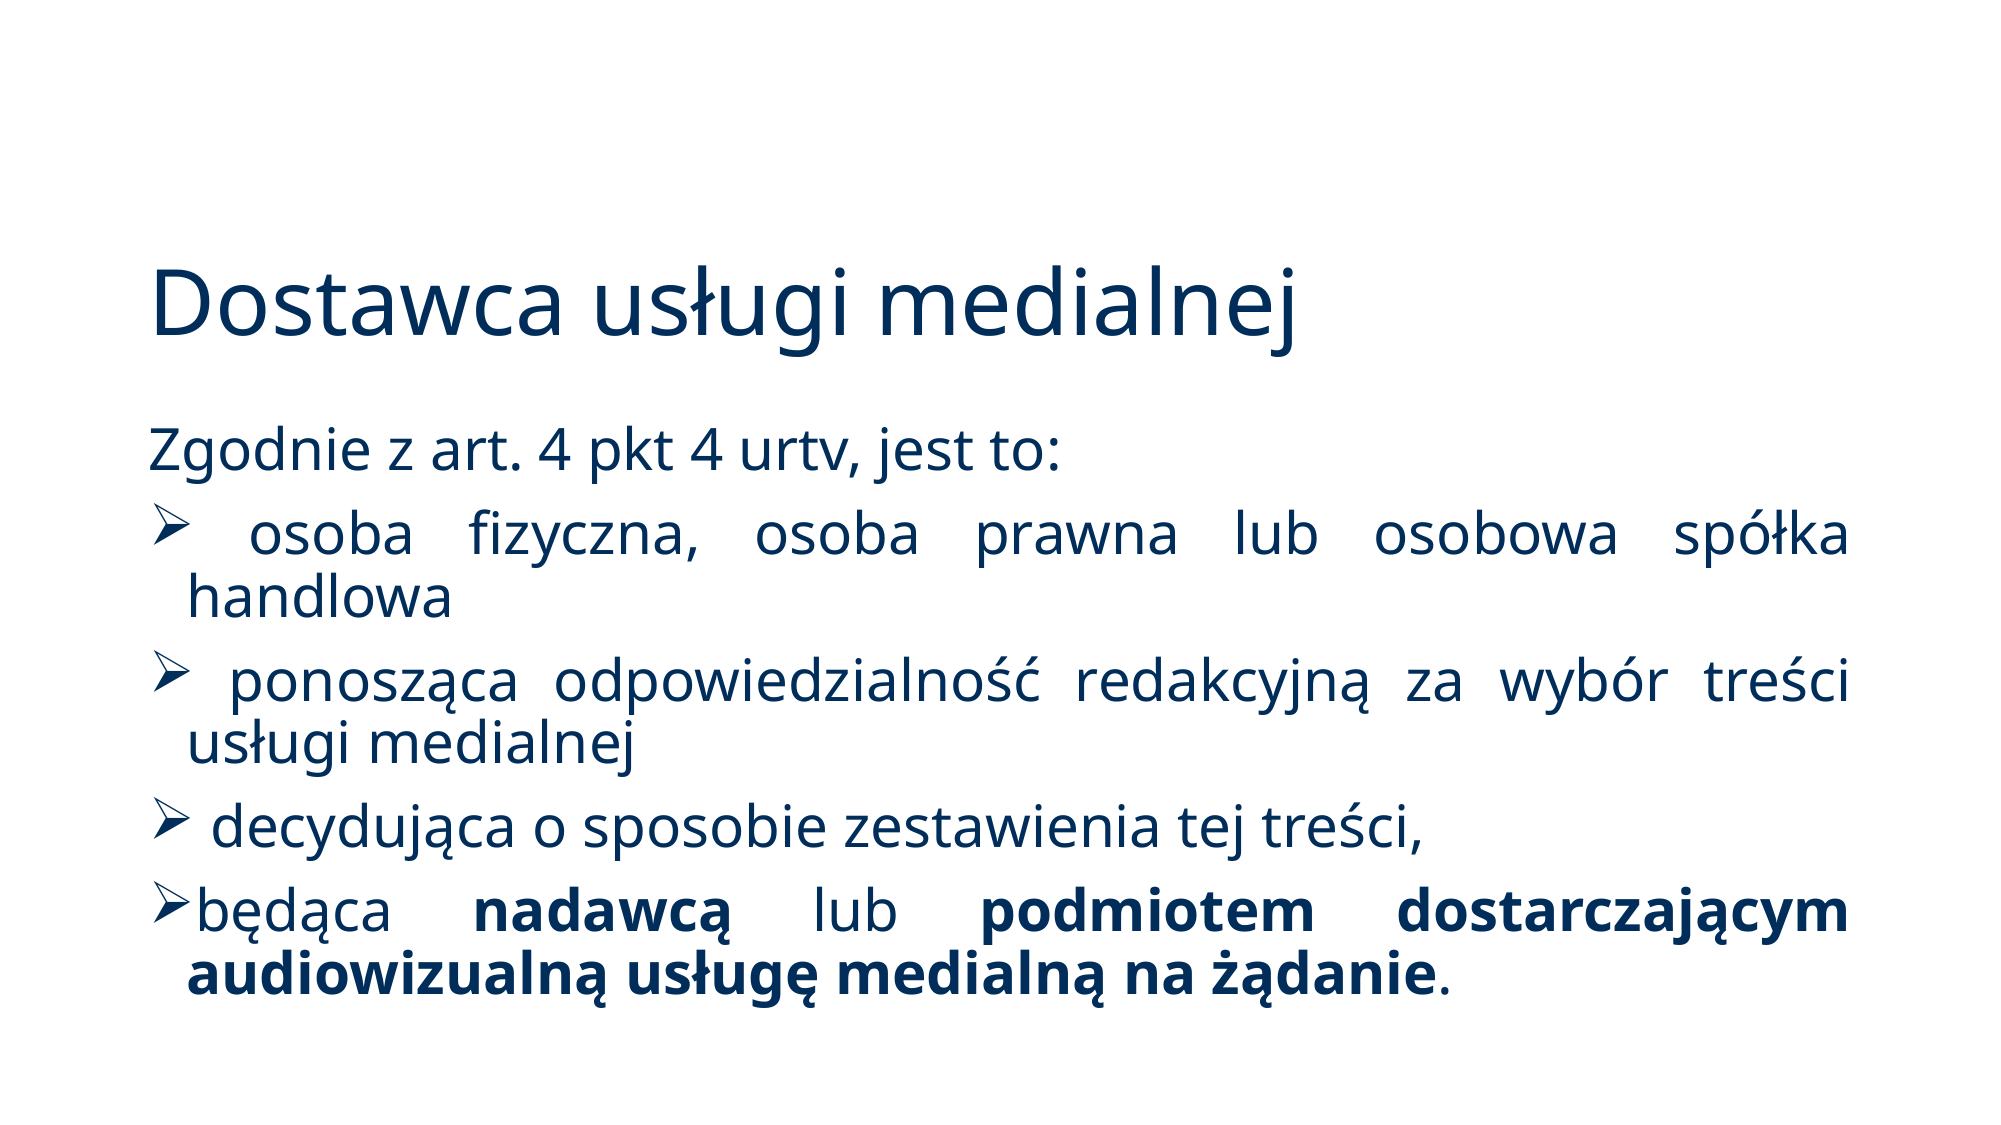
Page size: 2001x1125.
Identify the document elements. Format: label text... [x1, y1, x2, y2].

title Dostawca usługi medialnej [133, 244, 1867, 367]
list Zgodnie z art. 4 pkt 4 urtv, jest to: osoba fizyczna, osoba prawna lub osobowa spółka handlowa ponosząca odpowiedzialność redakcyjną za wybór treści usługi medialnej decydująca o sposobie zestawienia tej treści, będąca nadawcą lub podmiotem dostarczającym audiowizualną usługę medialną na żądanie. [133, 412, 1867, 992]
